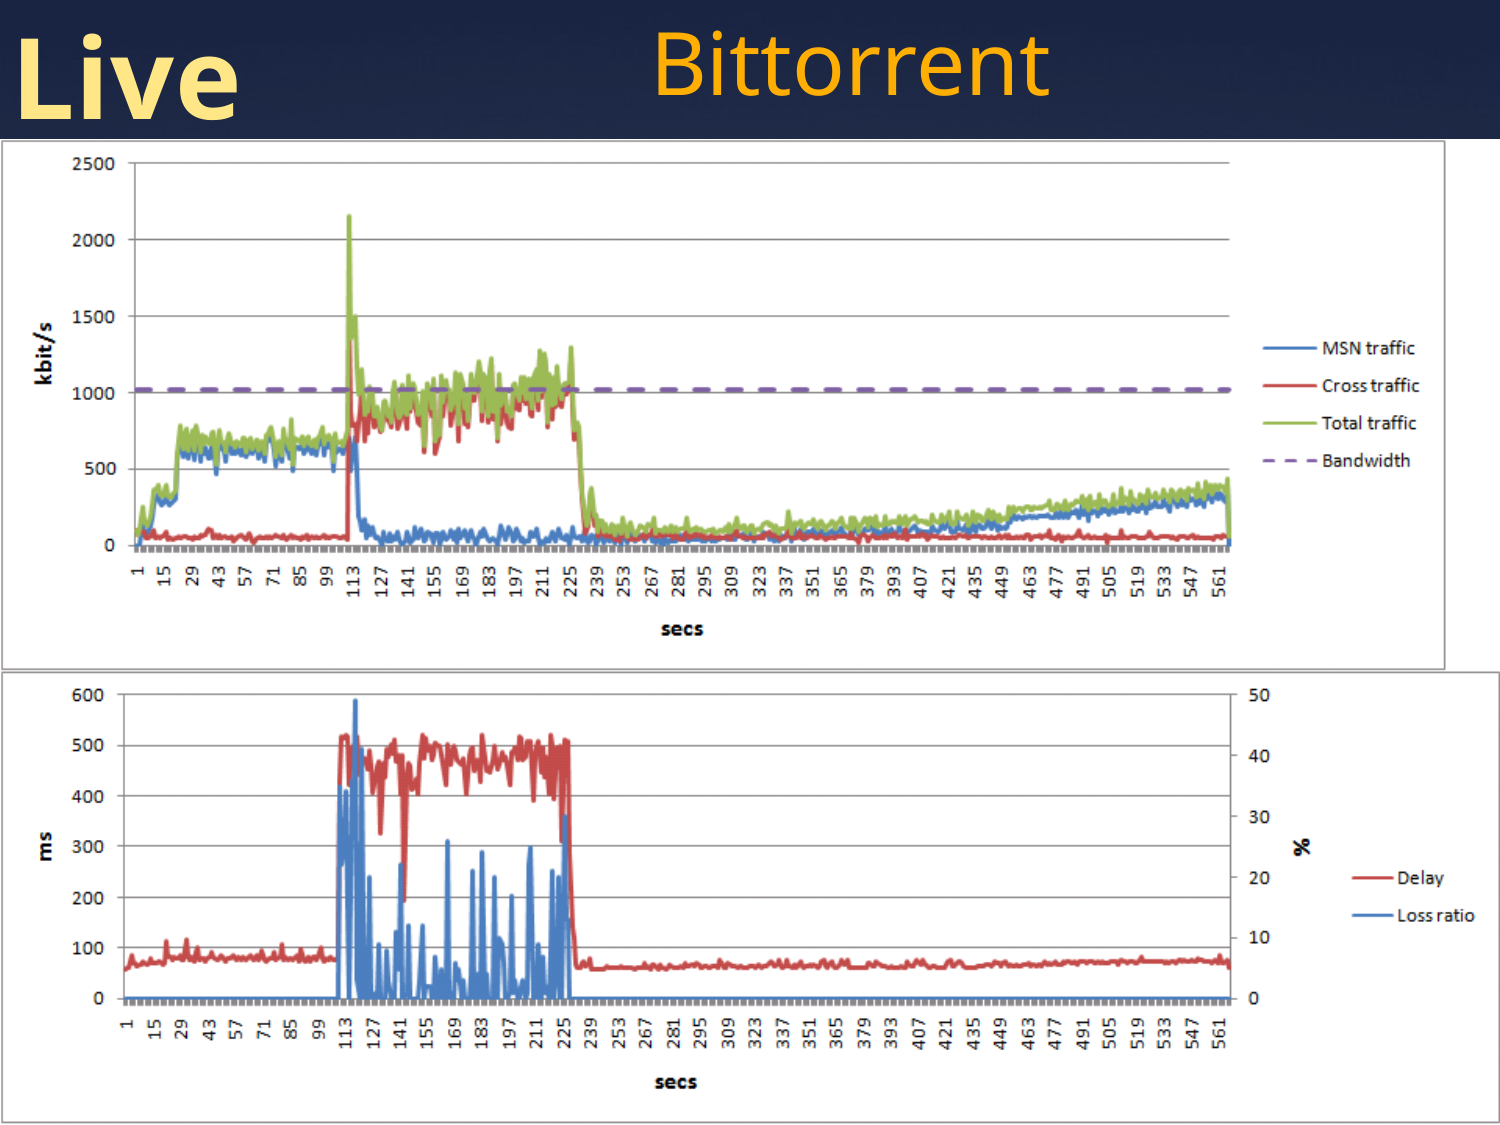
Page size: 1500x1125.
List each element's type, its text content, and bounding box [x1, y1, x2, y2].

title Bittorrent [258, 0, 1500, 130]
picture [0, 138, 1500, 1125]
text_box Live [0, 0, 258, 138]
